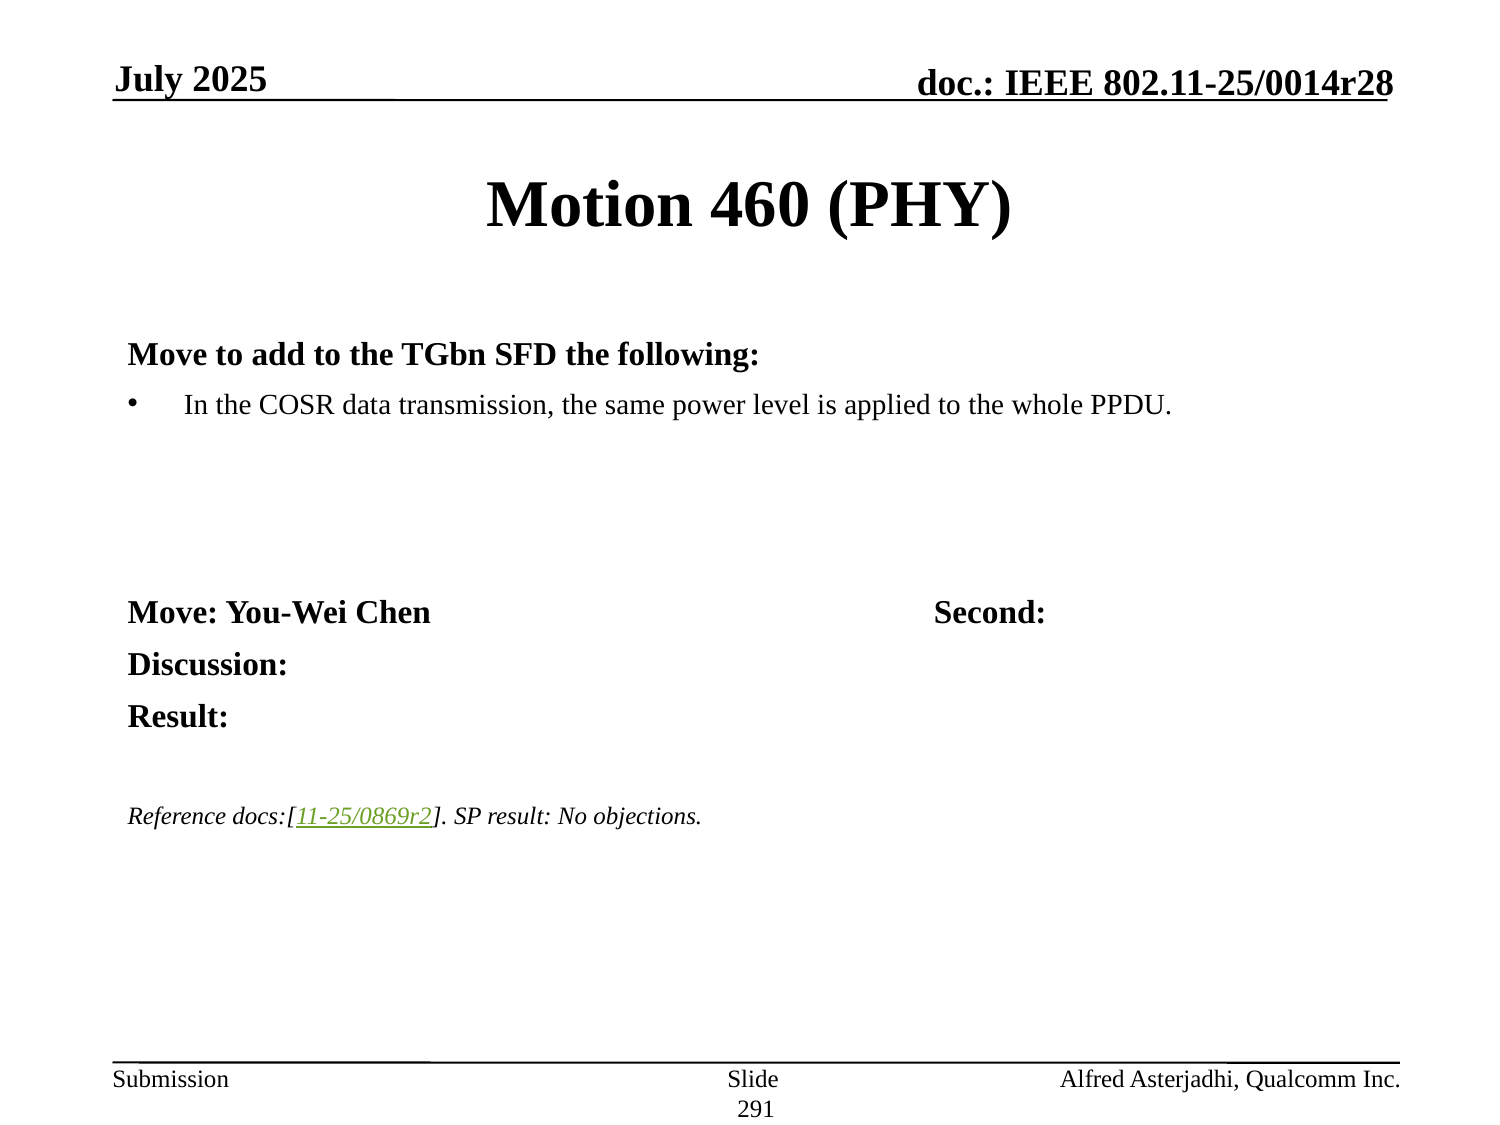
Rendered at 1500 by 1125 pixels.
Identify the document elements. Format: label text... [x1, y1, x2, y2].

list Move to add to the TGbn SFD the following: In the COSR data transmission, the same power level is applied to the whole PPDU. Move: You-Wei Chen Second: Discussion: Result: Reference docs:[11-25/0869r2]. SP result: No objections. [112, 324, 1388, 1000]
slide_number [114, 54, 423, 100]
footer Alfred Asterjadhi, Qualcomm Inc. [878, 1061, 1402, 1093]
title Motion 460 (PHY) [112, 112, 1388, 288]
slide_number Slide 291 [712, 1061, 800, 1123]
